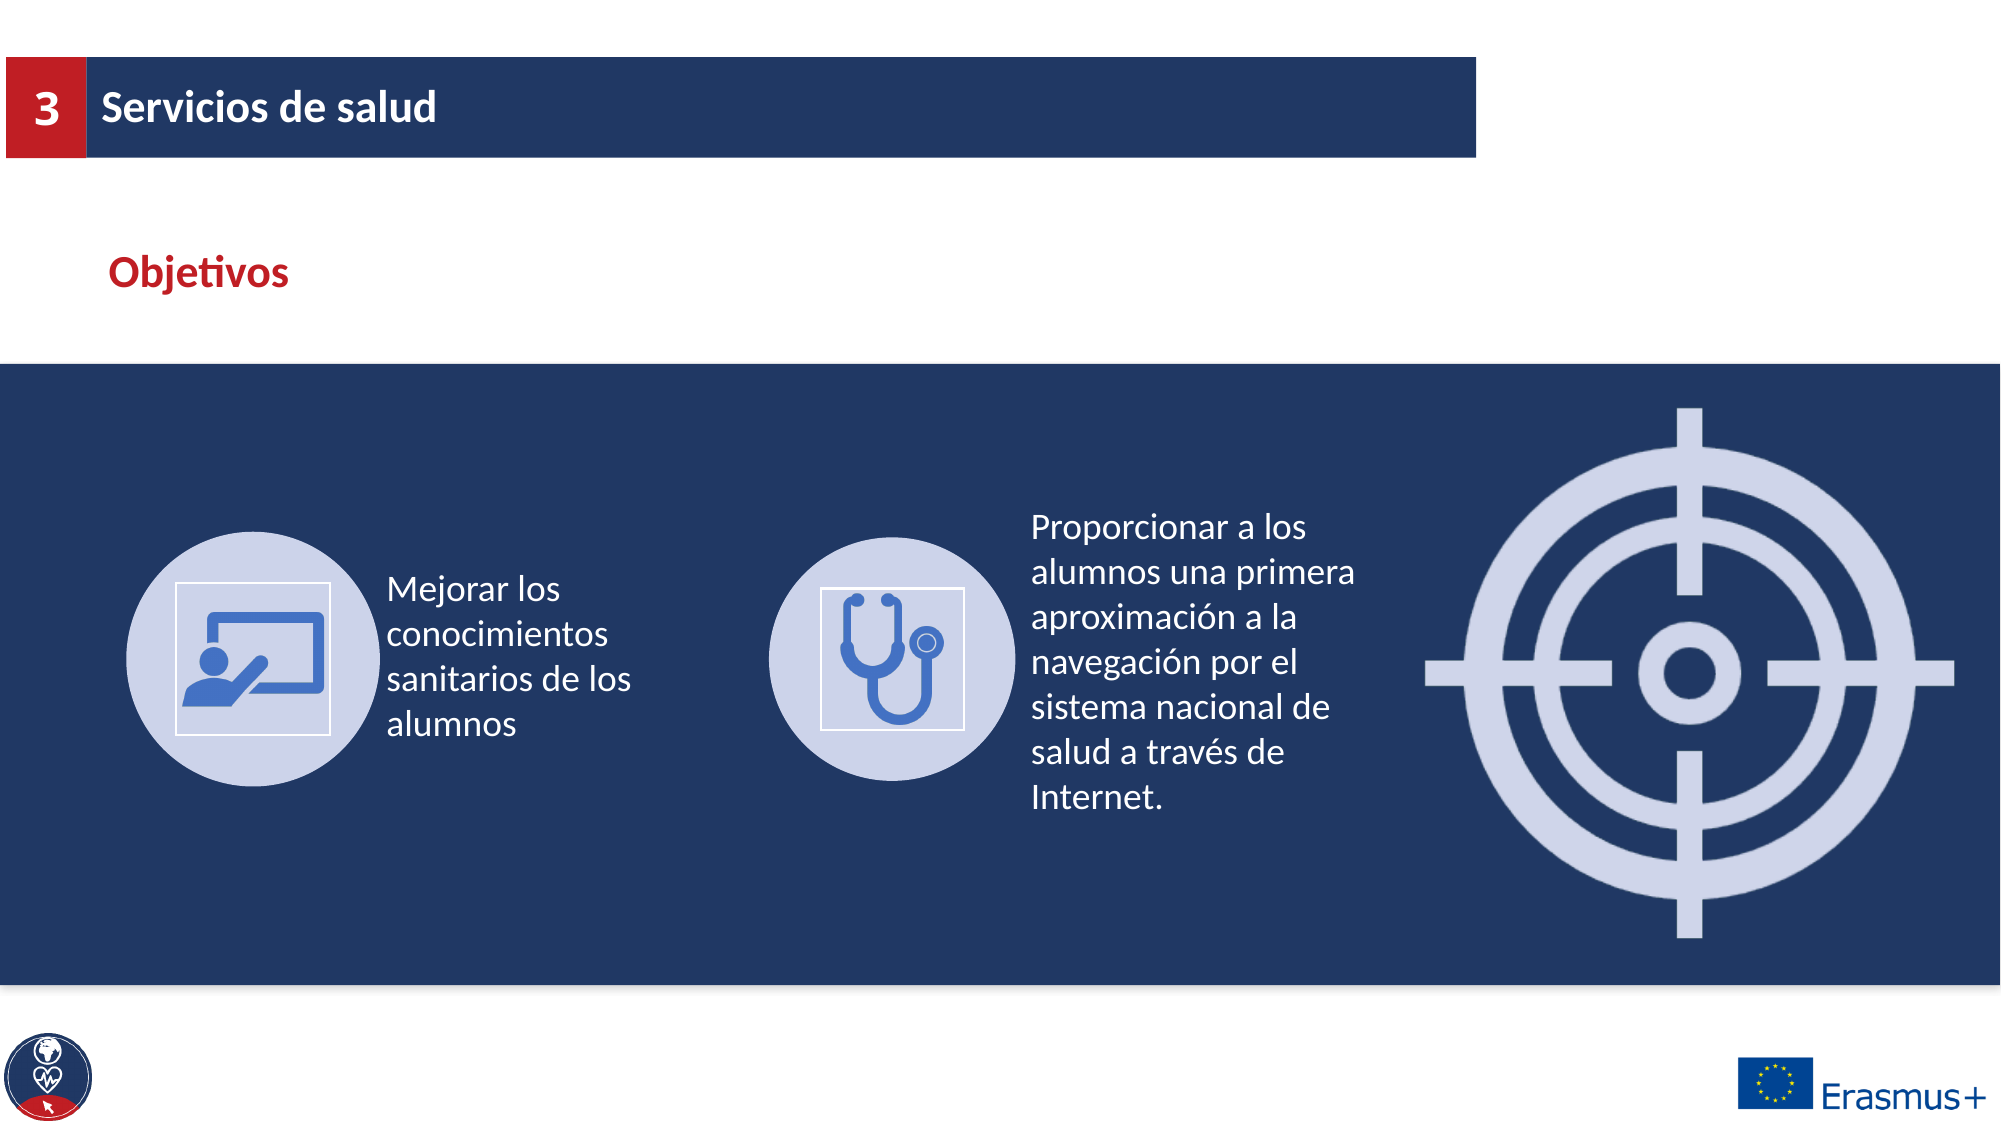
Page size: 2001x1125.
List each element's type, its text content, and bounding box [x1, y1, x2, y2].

picture [1723, 1042, 2000, 1124]
title Objetivos [93, 221, 1819, 324]
picture [4, 1033, 92, 1121]
text_box Servicios de salud [86, 57, 1477, 158]
picture [1379, 362, 2000, 984]
text_box 3 [19, 71, 87, 142]
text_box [125, 531, 1374, 787]
text_box [6, 57, 87, 159]
